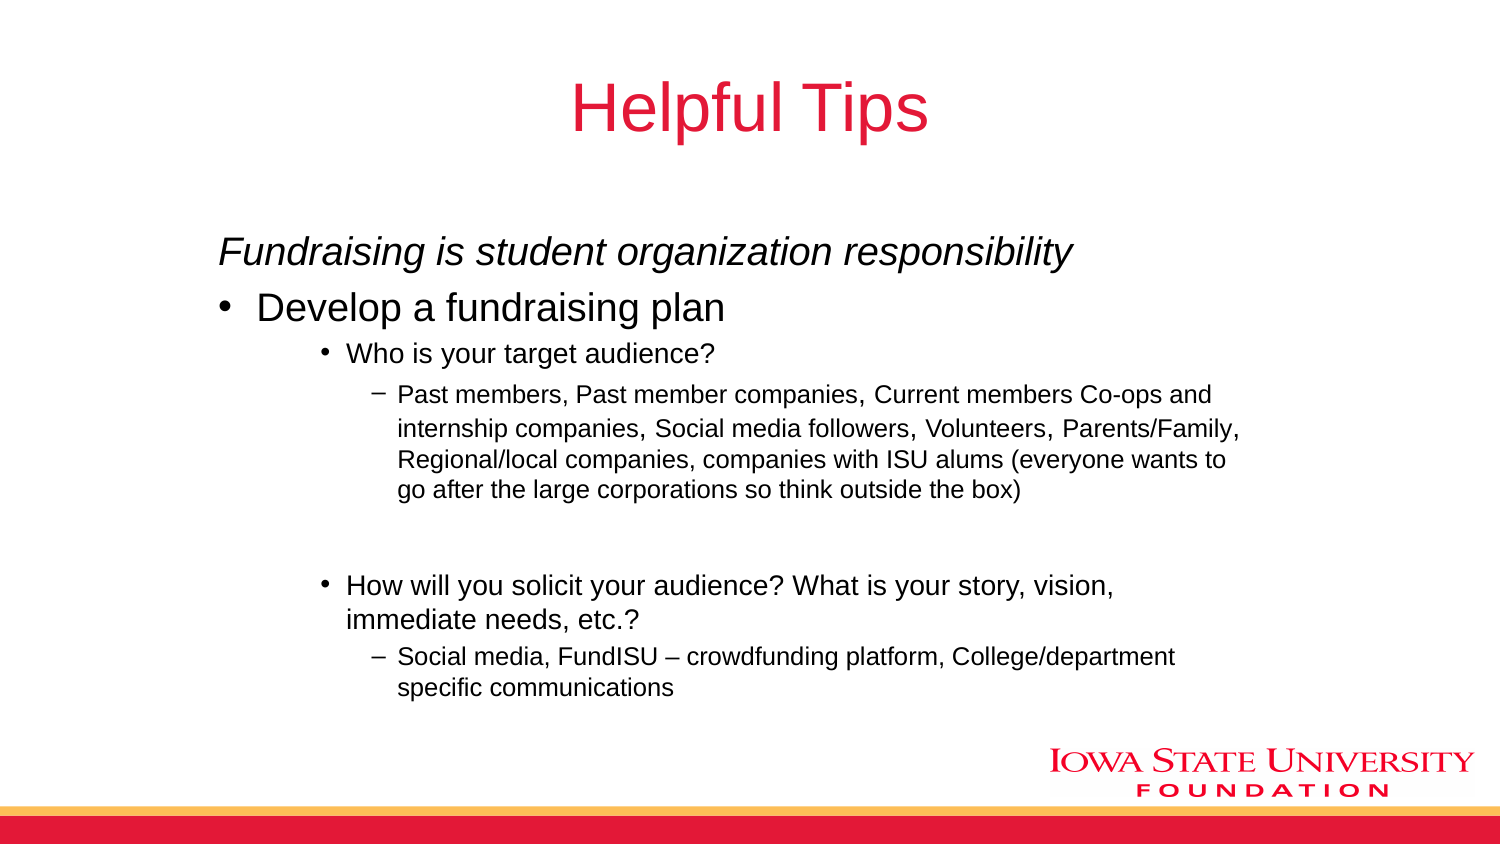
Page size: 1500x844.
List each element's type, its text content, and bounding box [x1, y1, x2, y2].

picture [1050, 748, 1475, 797]
list Fundraising is student organization responsibility Develop a fundraising plan Who is your target audience? Past members, Past member companies, Current members Co-ops and internship companies, Social media followers, Volunteers, Parents/Family, Regional/local companies, companies with ISU alums (everyone wants to go after the large corporations so think outside the box) How will you solicit your audience? What is your story, vision, immediate needs, etc.? Social media, FundISU – crowdfunding platform, College/department specific communications [206, 220, 1253, 731]
title Helpful Tips [75, 33, 1425, 175]
